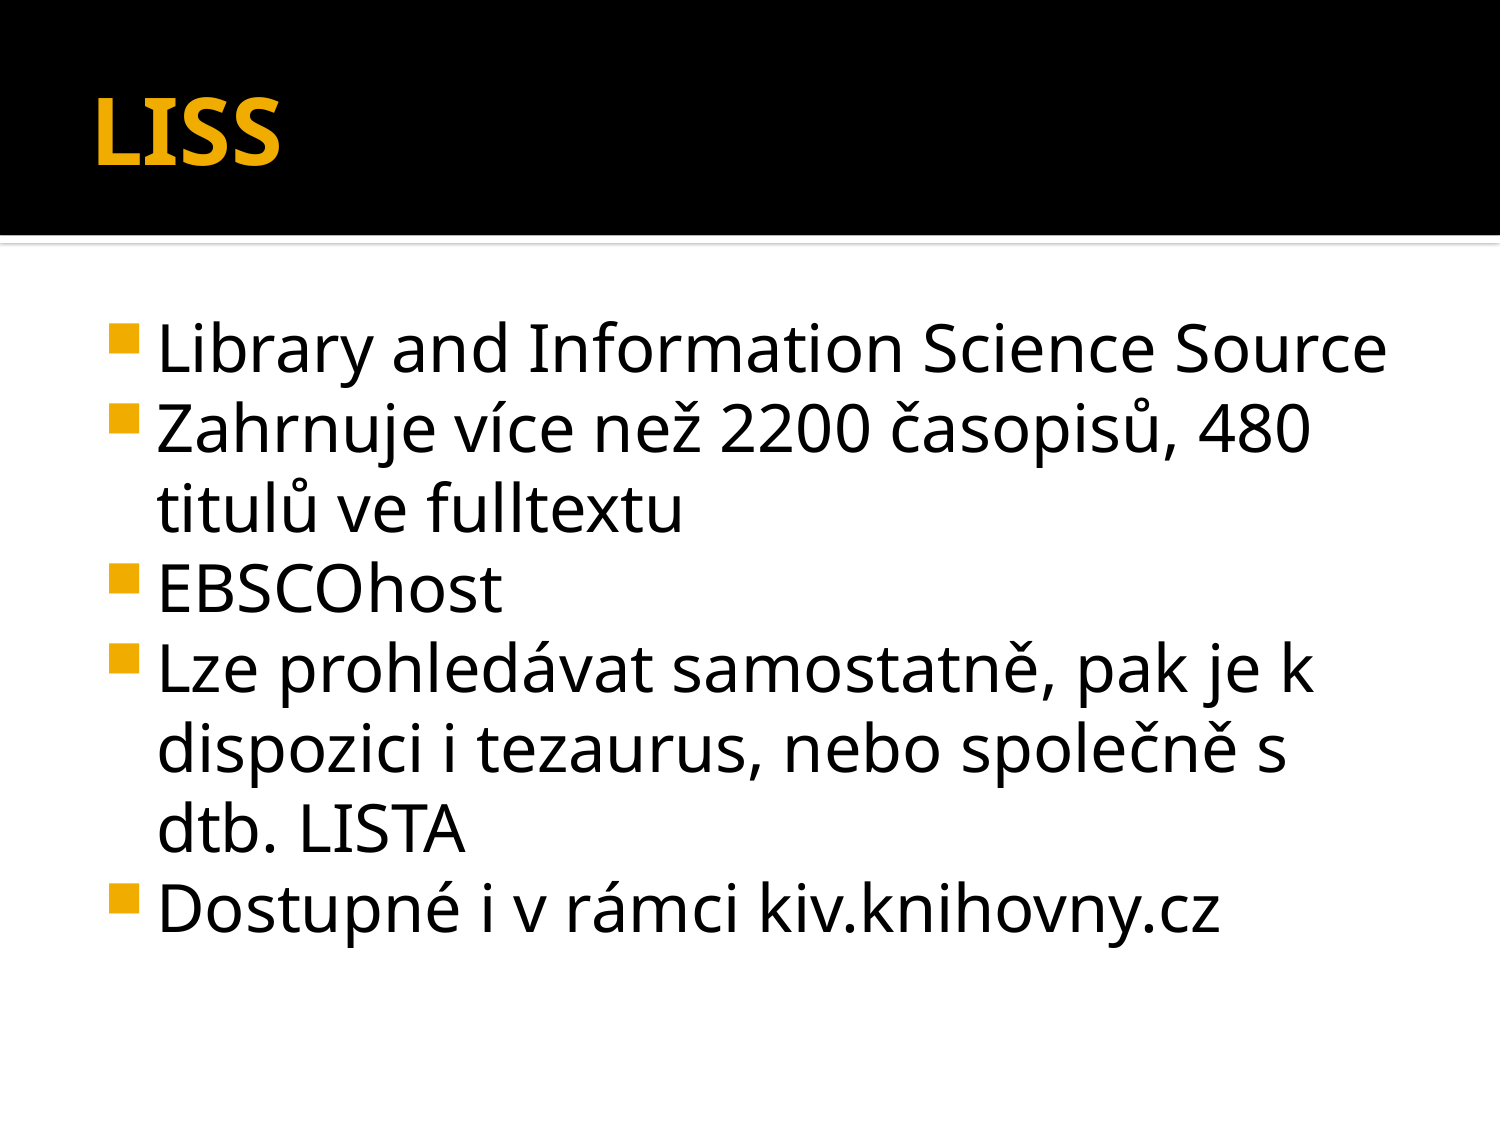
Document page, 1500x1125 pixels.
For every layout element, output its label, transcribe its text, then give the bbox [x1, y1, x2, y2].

title LISS [75, 25, 1425, 231]
list Library and Information Science Source Zahrnuje více než 2200 časopisů, 480 titulů ve fulltextu EBSCOhost Lze prohledávat samostatně, pak je k dispozici i tezaurus, nebo společně s dtb. LISTA Dostupné i v rámci kiv.knihovny.cz [75, 291, 1425, 1050]
